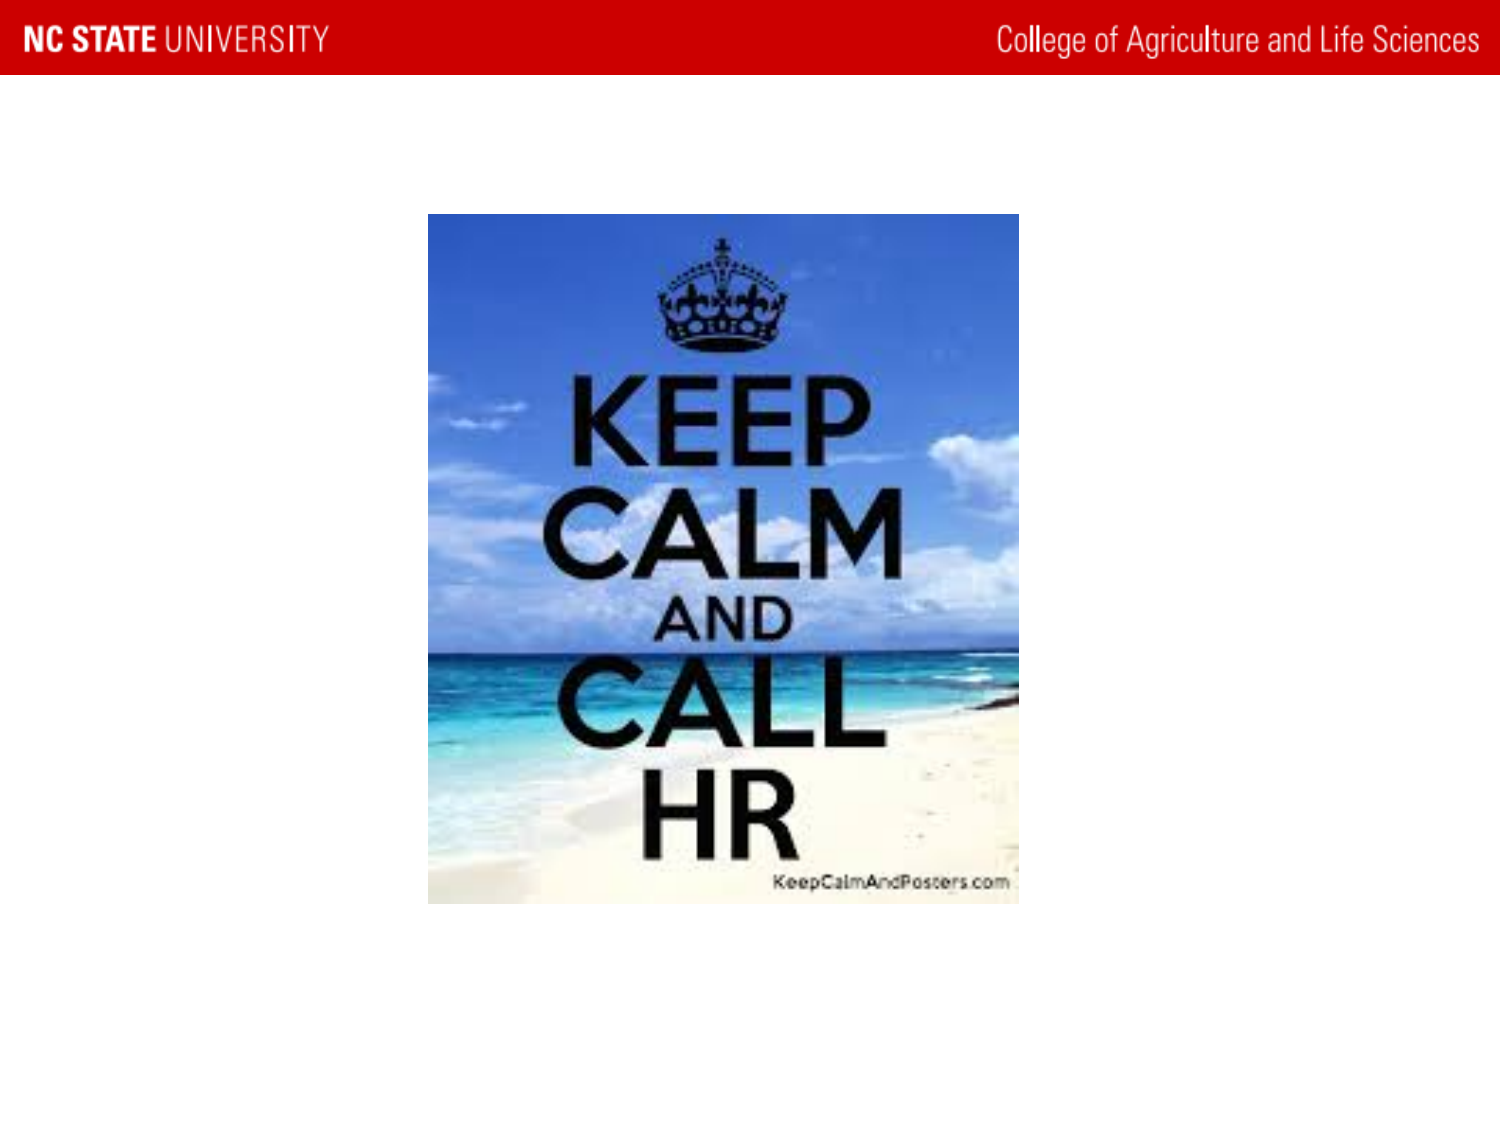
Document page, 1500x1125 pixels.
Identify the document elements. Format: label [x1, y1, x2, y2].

picture [428, 214, 1019, 904]
